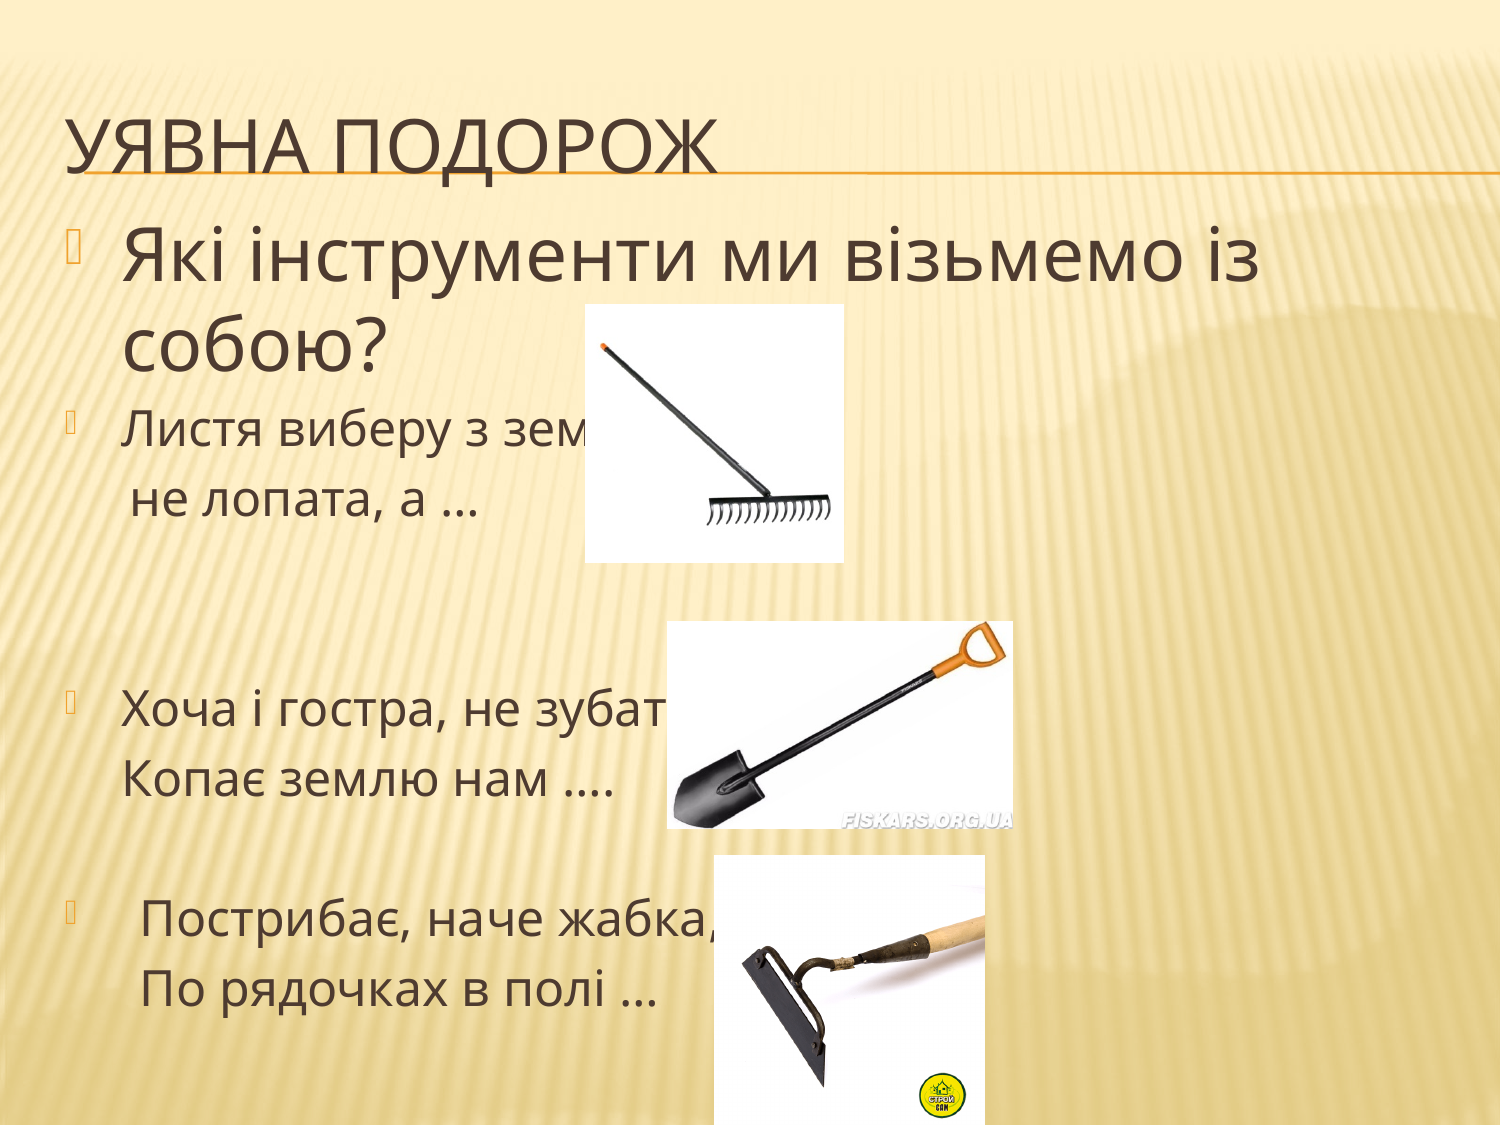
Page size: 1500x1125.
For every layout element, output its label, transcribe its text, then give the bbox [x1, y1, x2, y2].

picture [667, 620, 1013, 830]
title Уявна подорож [50, 75, 1475, 199]
list Які інструменти ми візьмемо із собою? Листя виберу з землі, не лопата, а … Хоча і гостра, не зубата! Копає землю нам …. Пострибає, наче жабка, По рядочках в полі … [50, 199, 1475, 1125]
picture [714, 855, 985, 1125]
picture [585, 304, 844, 563]
